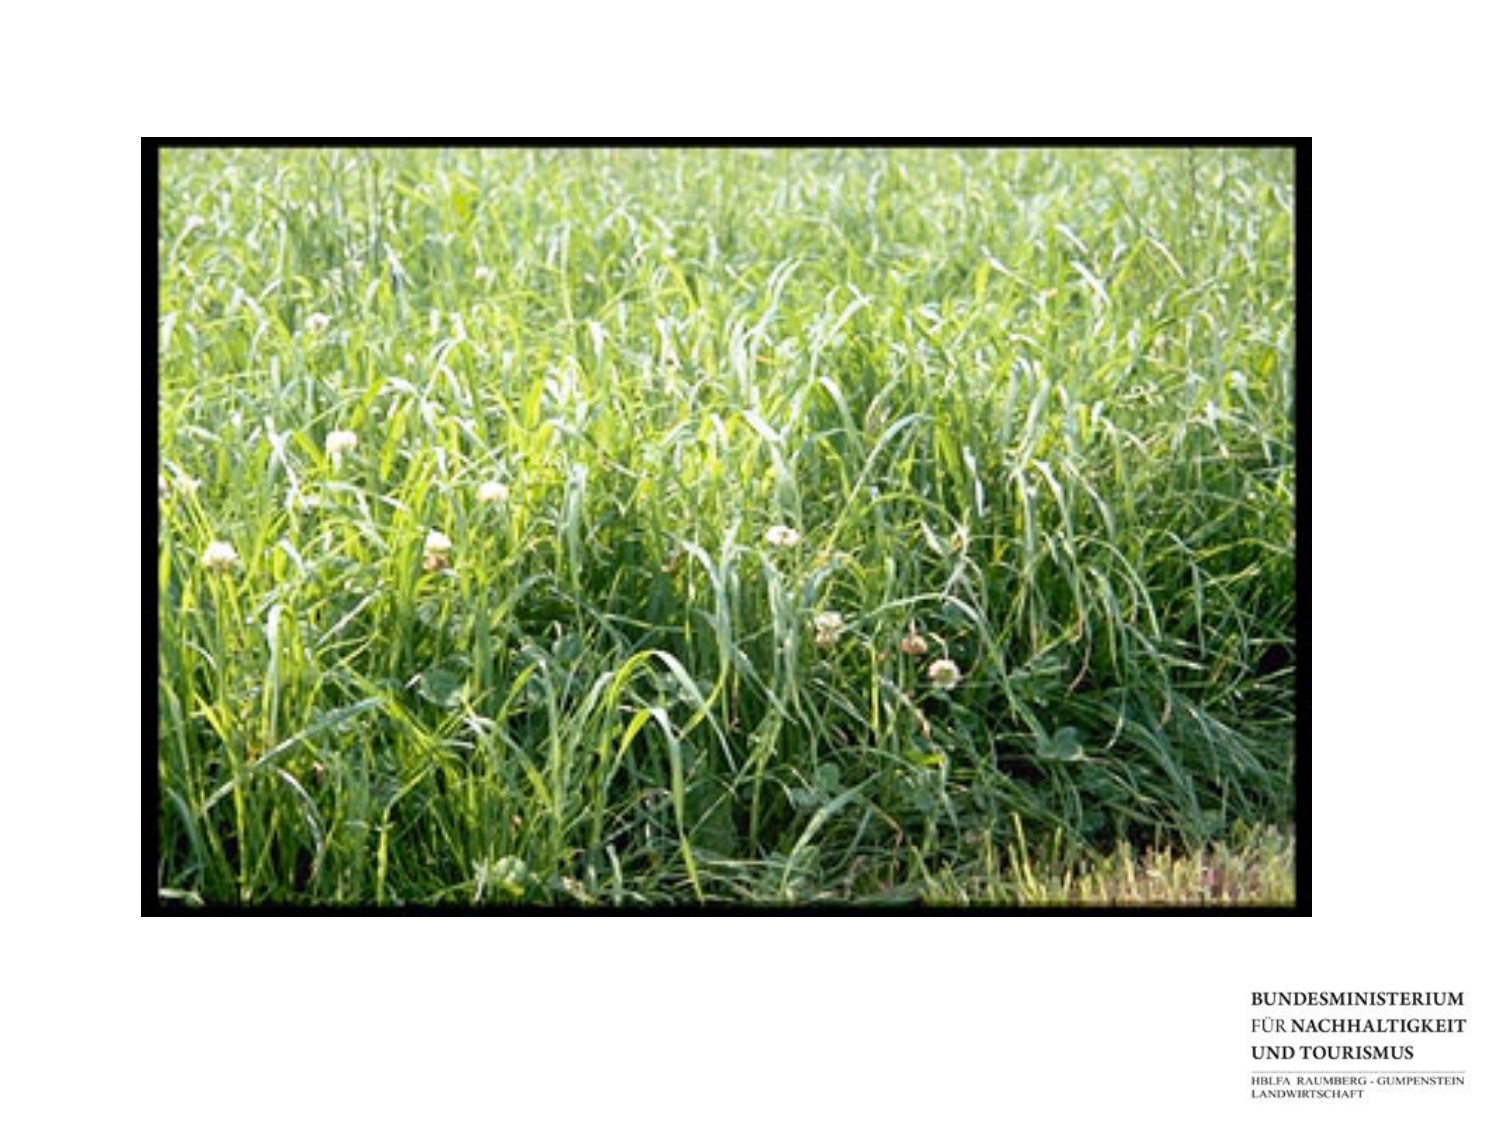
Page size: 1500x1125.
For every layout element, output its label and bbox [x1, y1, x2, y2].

picture [1245, 980, 1472, 1107]
picture [141, 136, 1312, 917]
